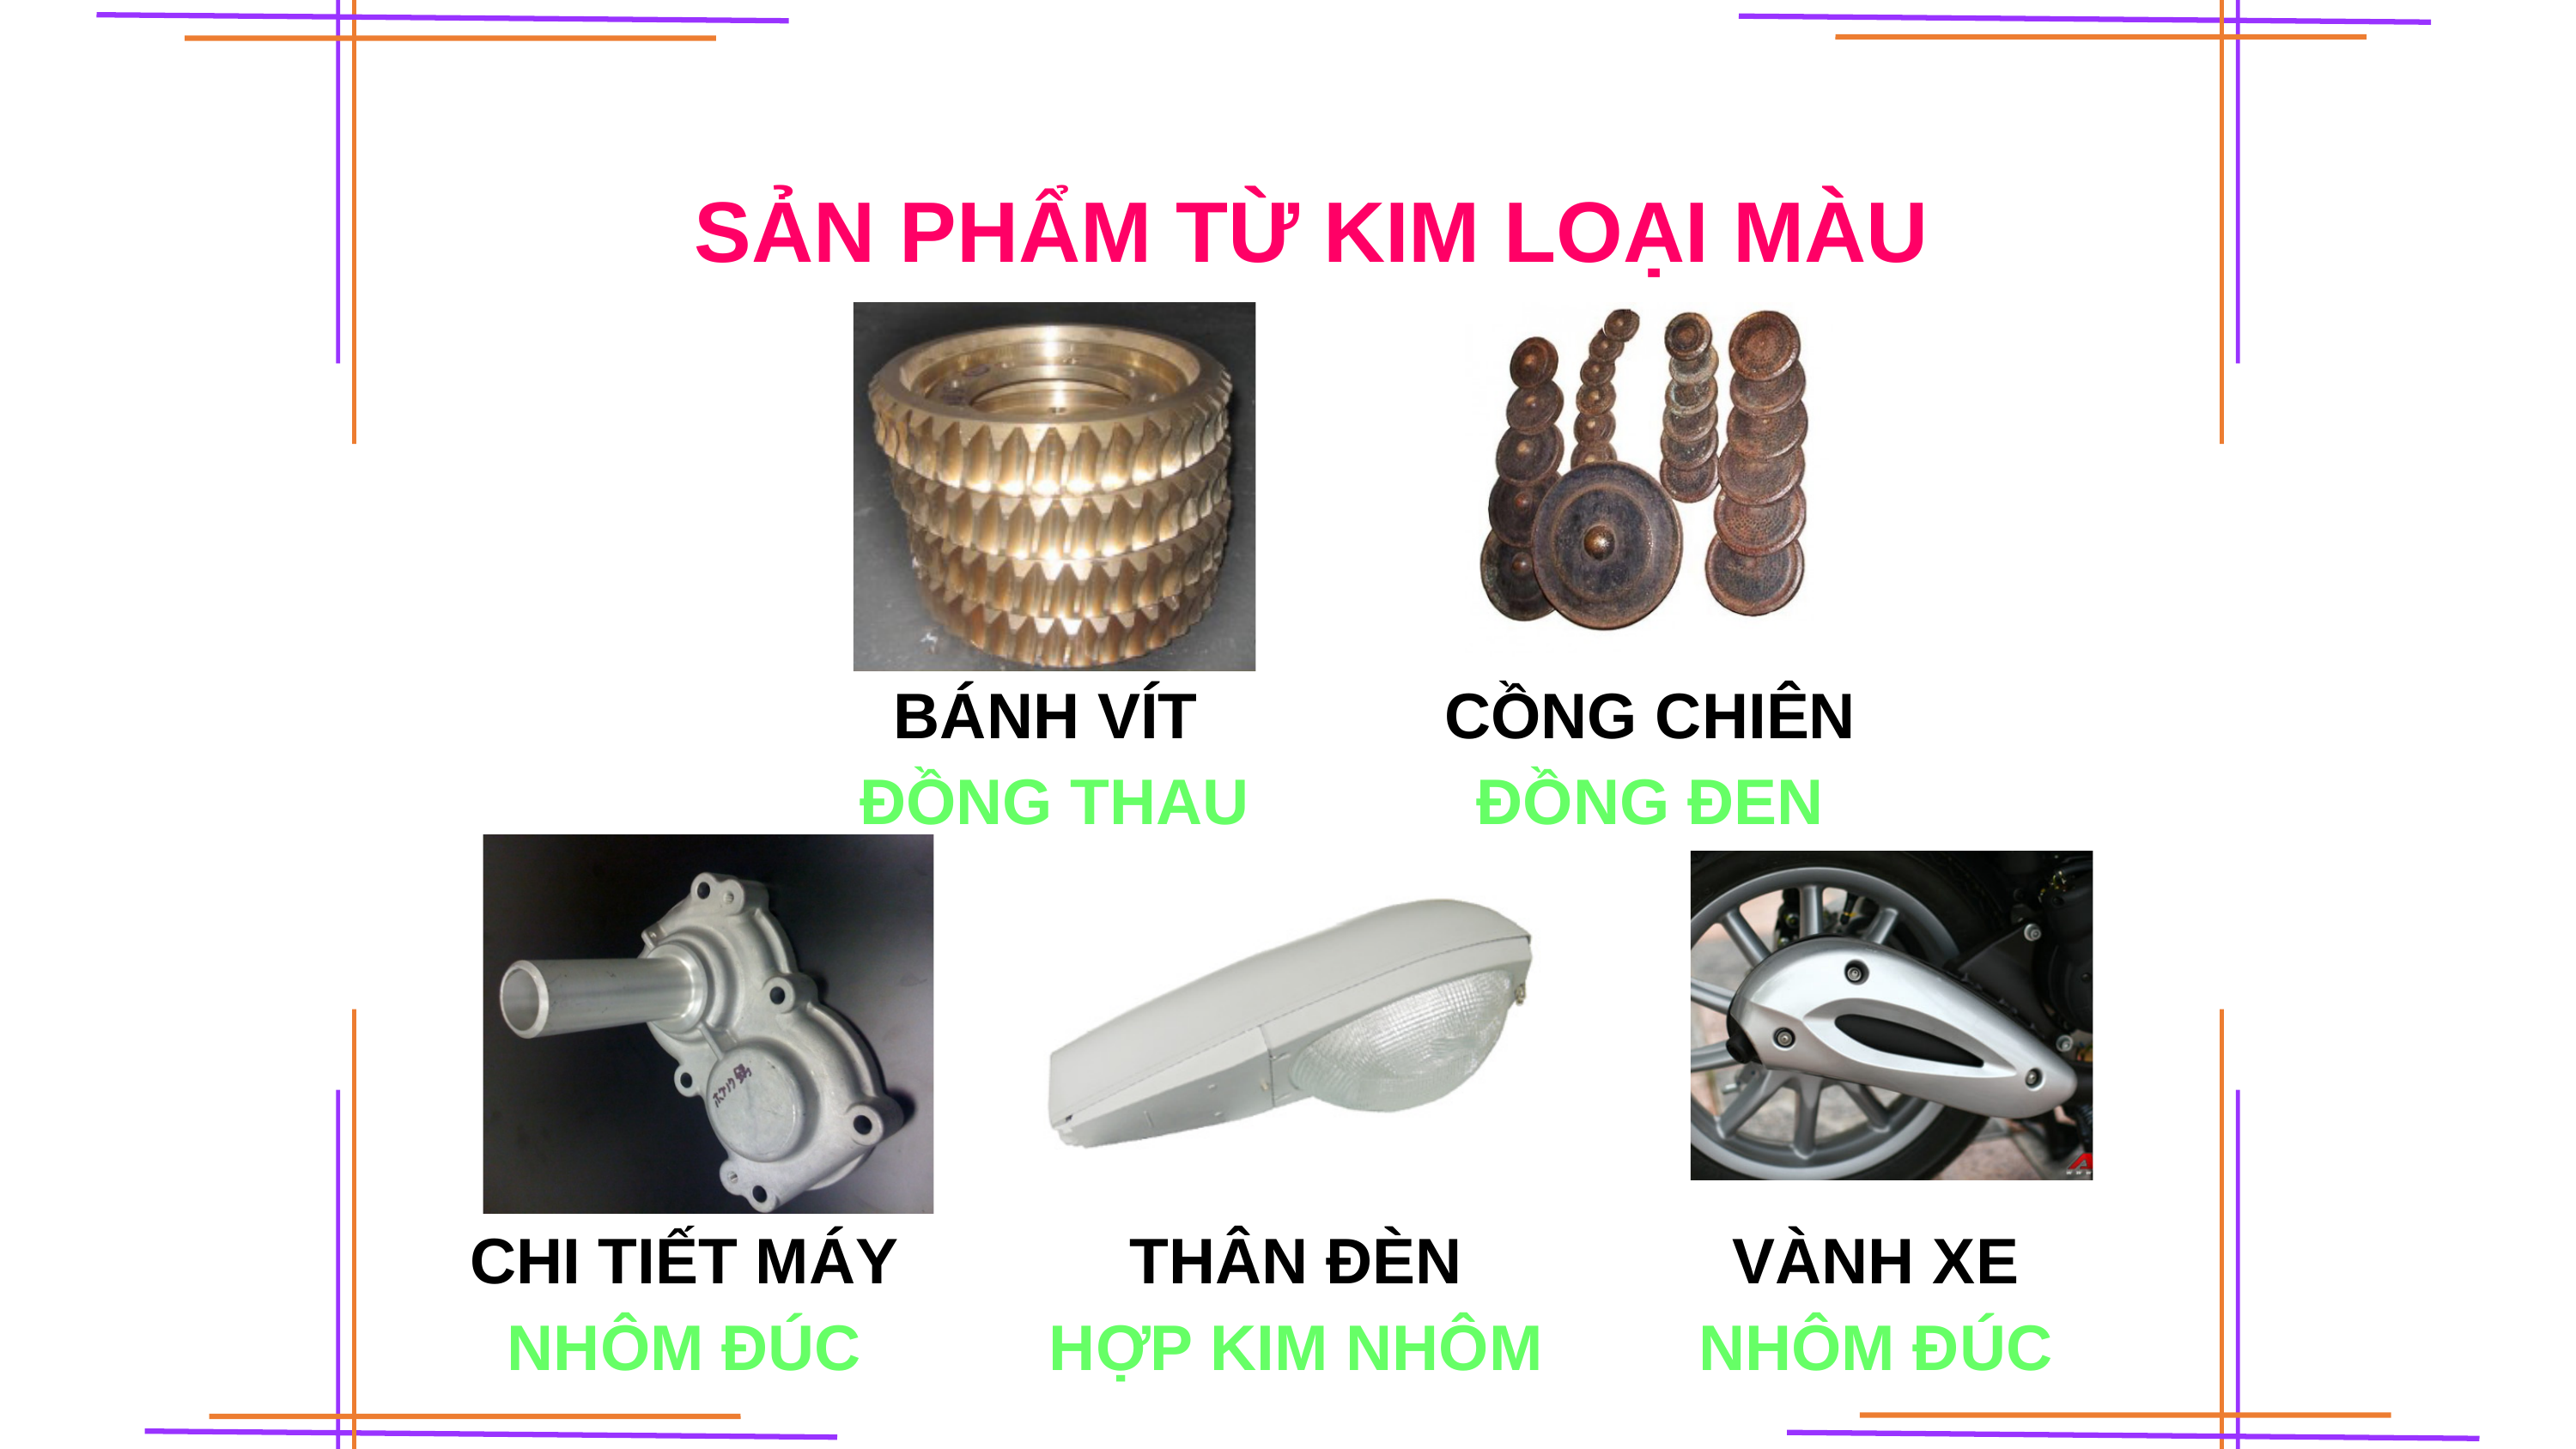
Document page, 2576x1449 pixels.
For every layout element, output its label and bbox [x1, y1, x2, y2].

text_box [96, 0, 2480, 1449]
